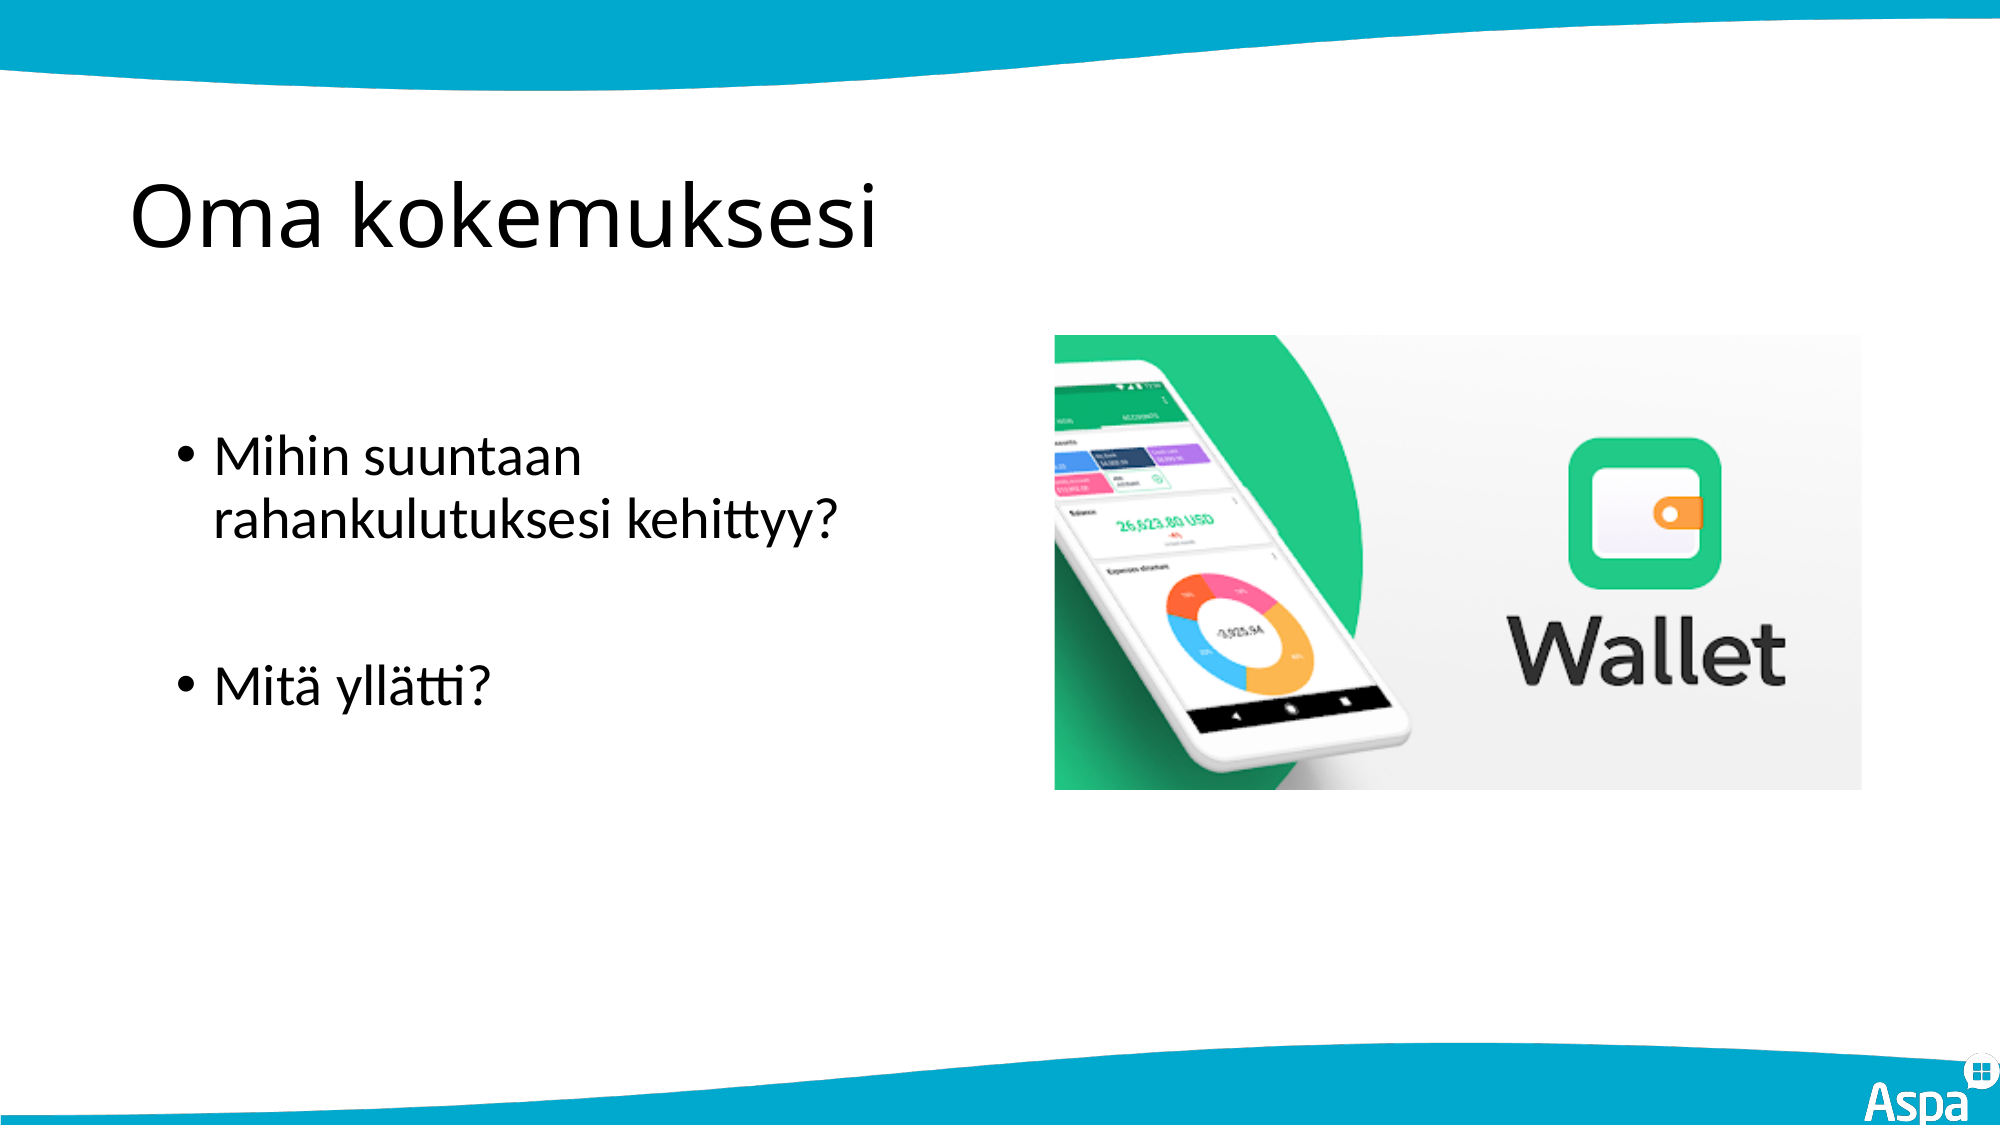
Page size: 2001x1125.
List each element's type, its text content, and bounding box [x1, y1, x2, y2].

picture [0, 0, 2000, 91]
picture [0, 1041, 2000, 1125]
picture [1054, 335, 1862, 790]
text_box Oma kokemuksesi [112, 164, 920, 283]
text_box Mihin suuntaan rahankulutuksesi kehittyy? Mitä yllätti? [161, 417, 870, 779]
